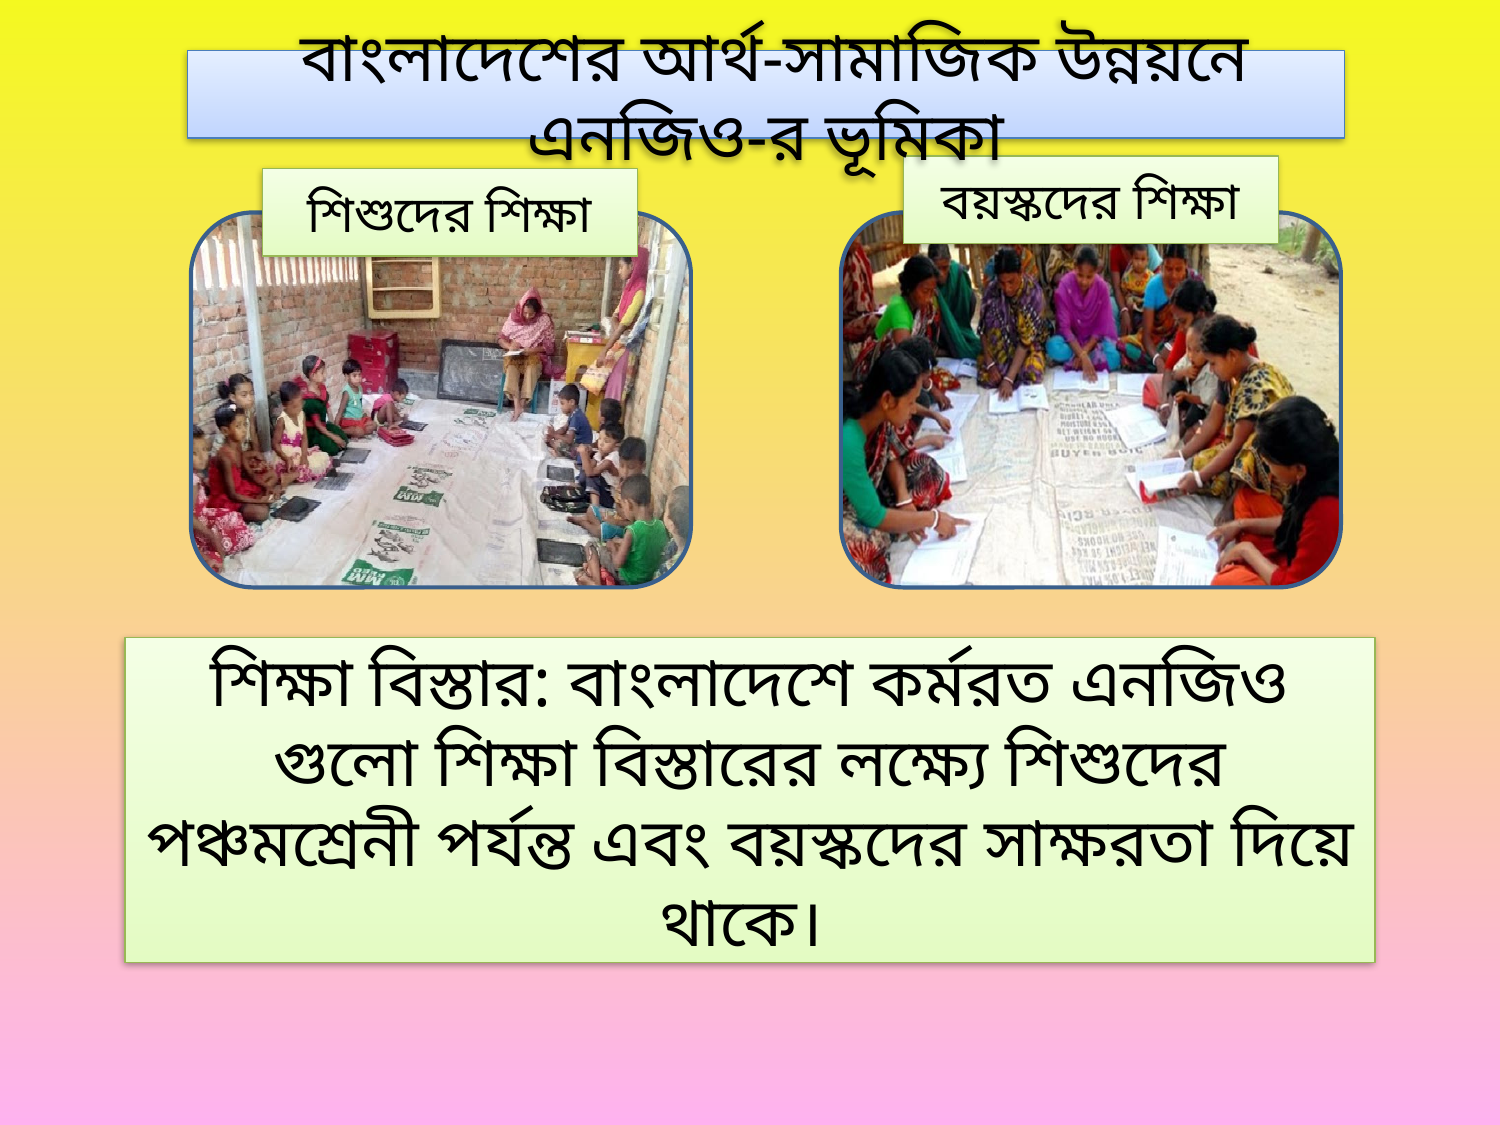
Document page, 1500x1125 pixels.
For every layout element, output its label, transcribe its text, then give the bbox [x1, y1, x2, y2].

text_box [190, 168, 692, 588]
text_box বাংলাদেশের আর্থ-সামাজিক উন্নয়নে এনজিও-র ভূমিকা [187, 50, 1345, 139]
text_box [840, 155, 1342, 588]
text_box শিক্ষা বিস্তার: বাংলাদেশে কর্মরত এনজিও গুলো শিক্ষা বিস্তারের লক্ষ্যে শিশুদের পঞ্চমশ্রেনী পর্যন্ত এবং বয়স্কদের সাক্ষরতা দিয়ে থাকে। [124, 637, 1376, 963]
